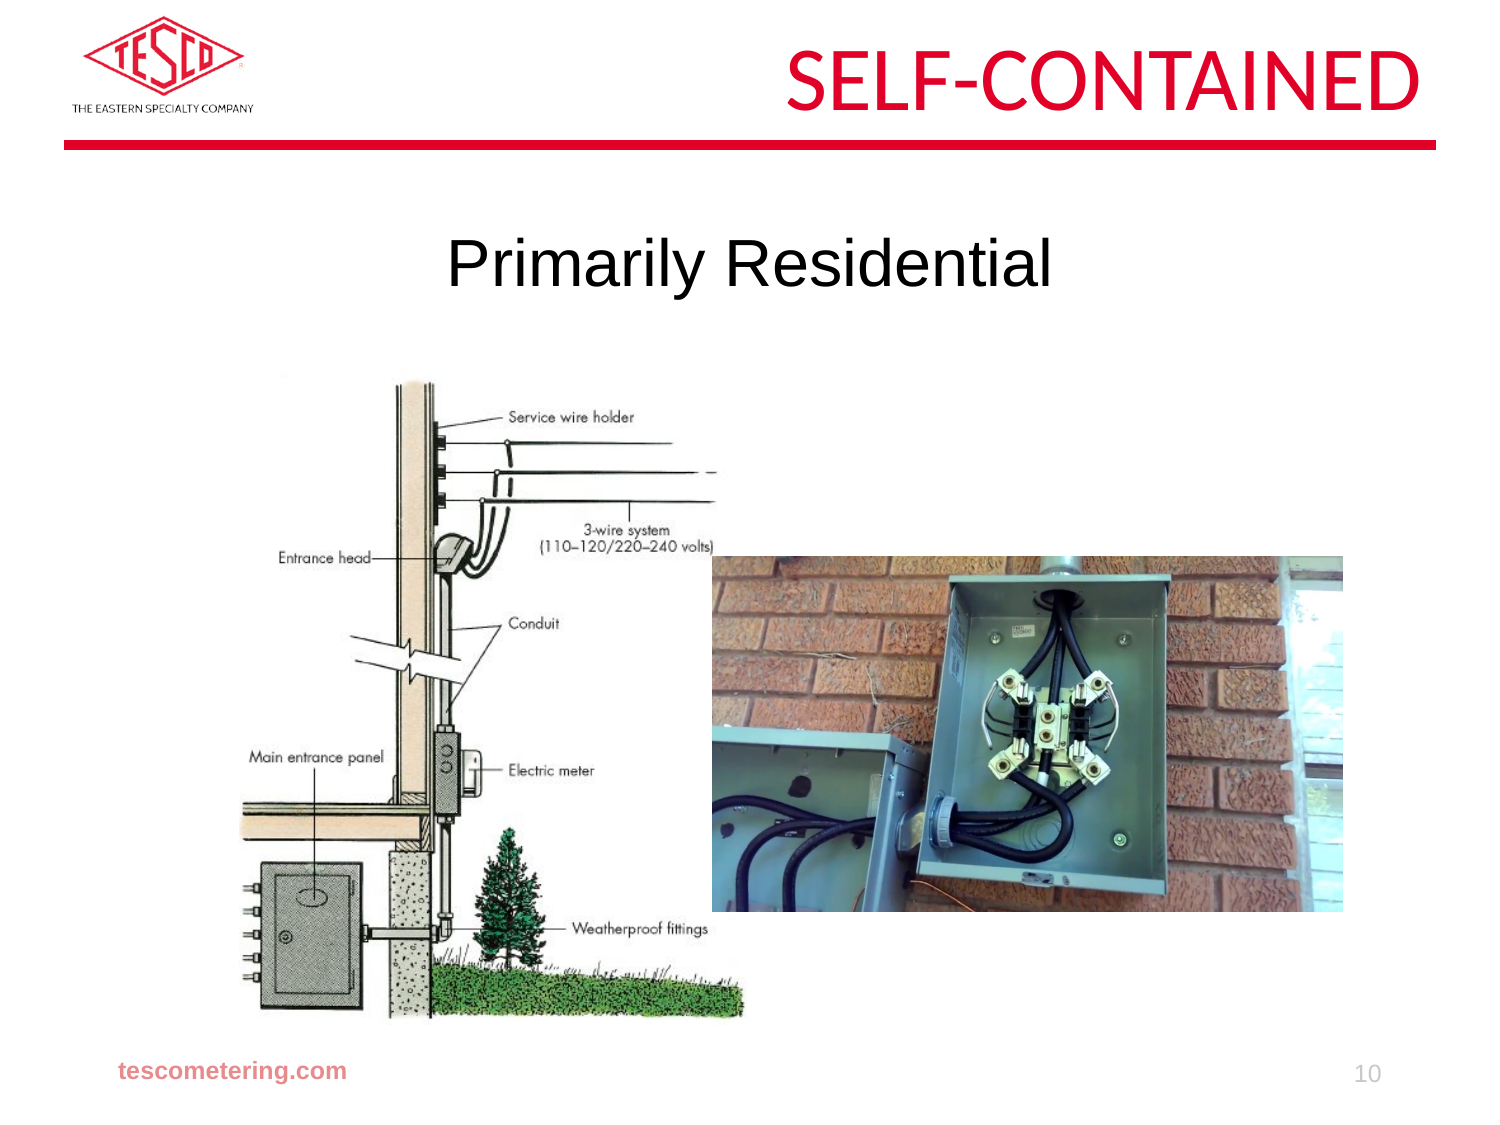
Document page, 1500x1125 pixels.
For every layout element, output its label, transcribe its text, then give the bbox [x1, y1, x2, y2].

picture [72, 9, 256, 121]
text_box Primarily Residential [0, 212, 1500, 308]
slide_number 10 [1059, 1042, 1397, 1103]
footer tescometering.com [103, 1039, 610, 1100]
picture [239, 368, 1343, 1025]
title Self-Contained [255, 24, 1438, 137]
